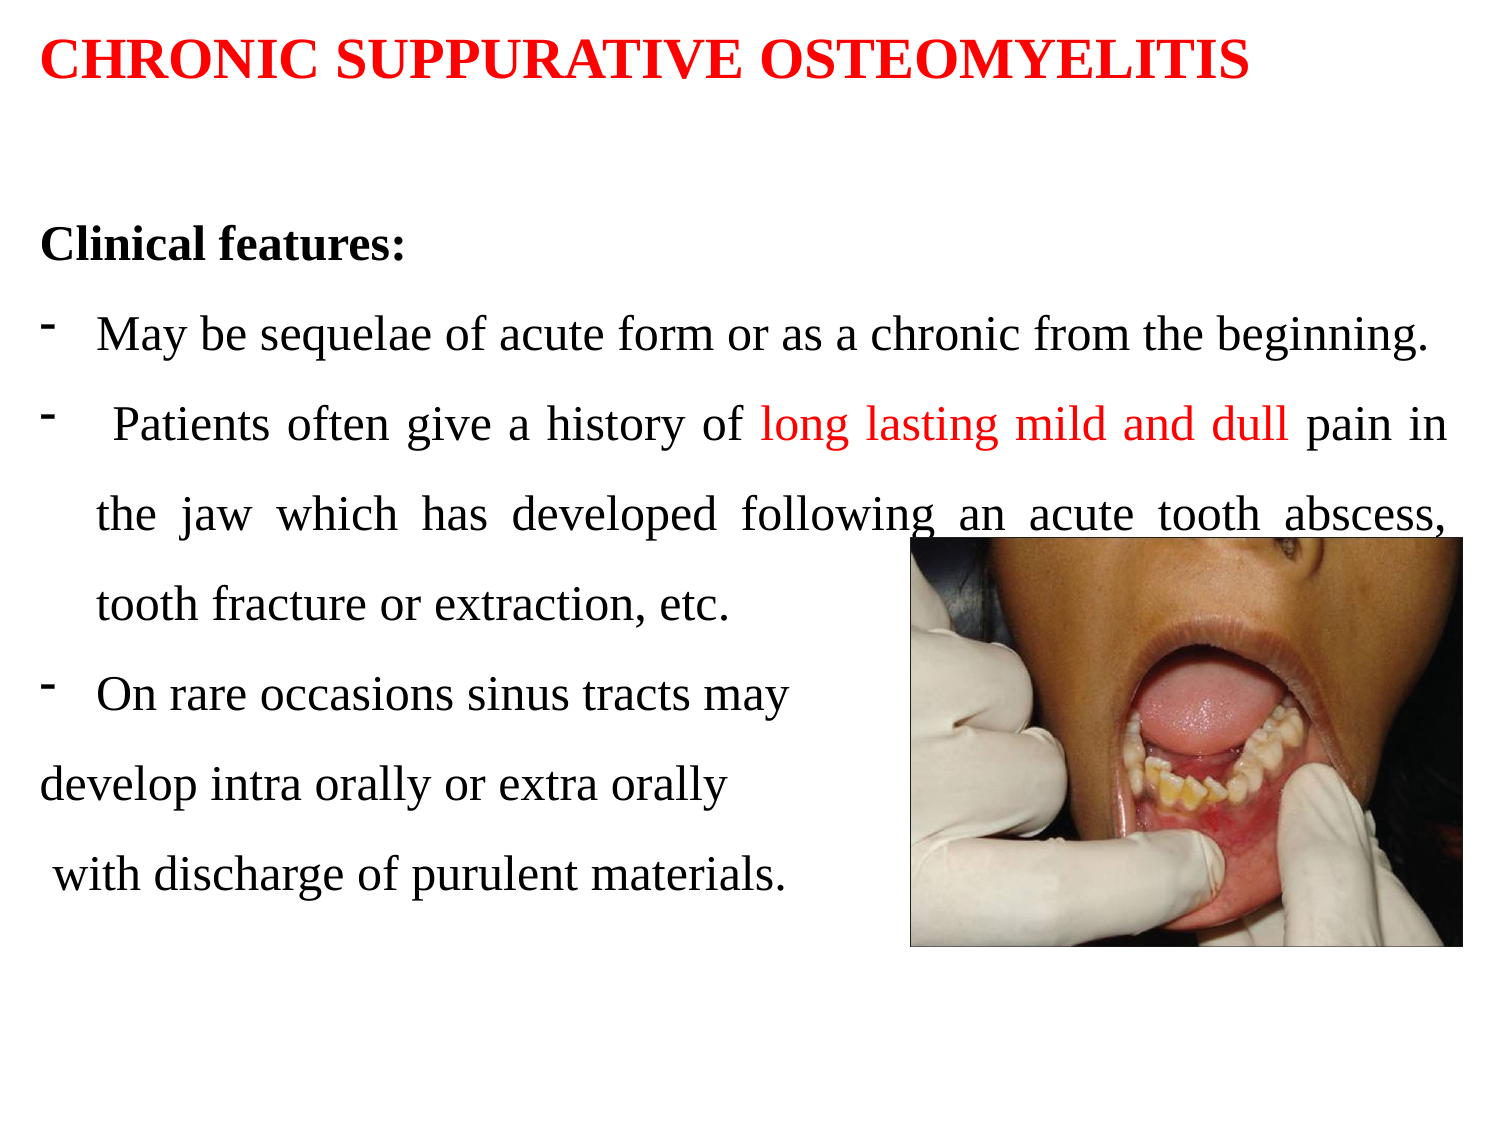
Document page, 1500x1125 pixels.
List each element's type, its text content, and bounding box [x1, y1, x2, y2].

text_box CHRONIC SUPPURATIVE OSTEOMYELITIS Clinical features: May be sequelae of acute form or as a chronic from the beginning. Patients often give a history of long lasting mild and dull pain in the jaw which has developed following an acute tooth abscess, tooth fracture or extraction, etc. On rare occasions sinus tracts may develop intra orally or extra orally with discharge of purulent materials. [24, 2, 1463, 908]
picture [910, 537, 1463, 947]
